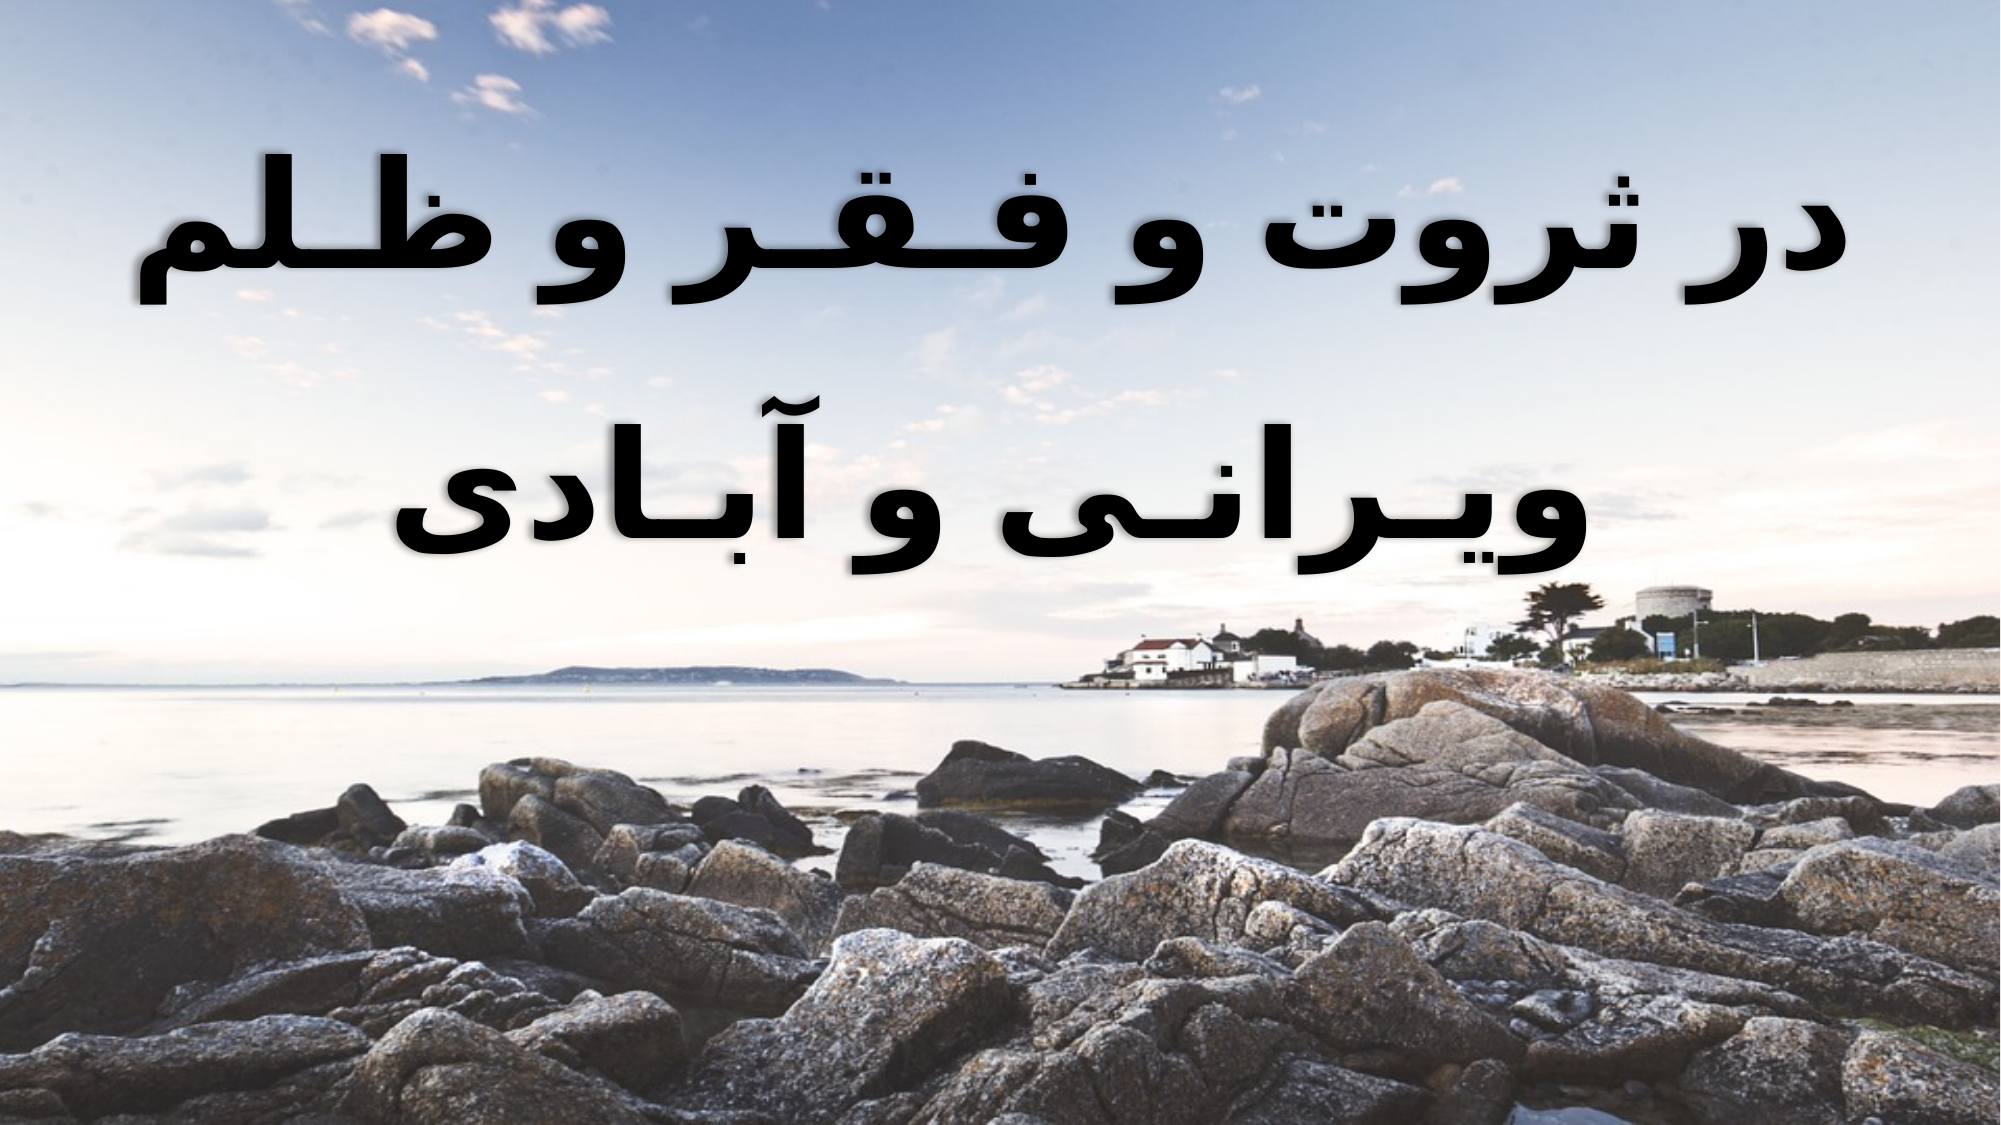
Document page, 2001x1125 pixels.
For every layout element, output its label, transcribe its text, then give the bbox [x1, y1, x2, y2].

list در ثروت و فـقـر و ظـلم ویـرانـی و آبـادی [0, 20, 1988, 1111]
picture [0, 0, 2001, 1125]
